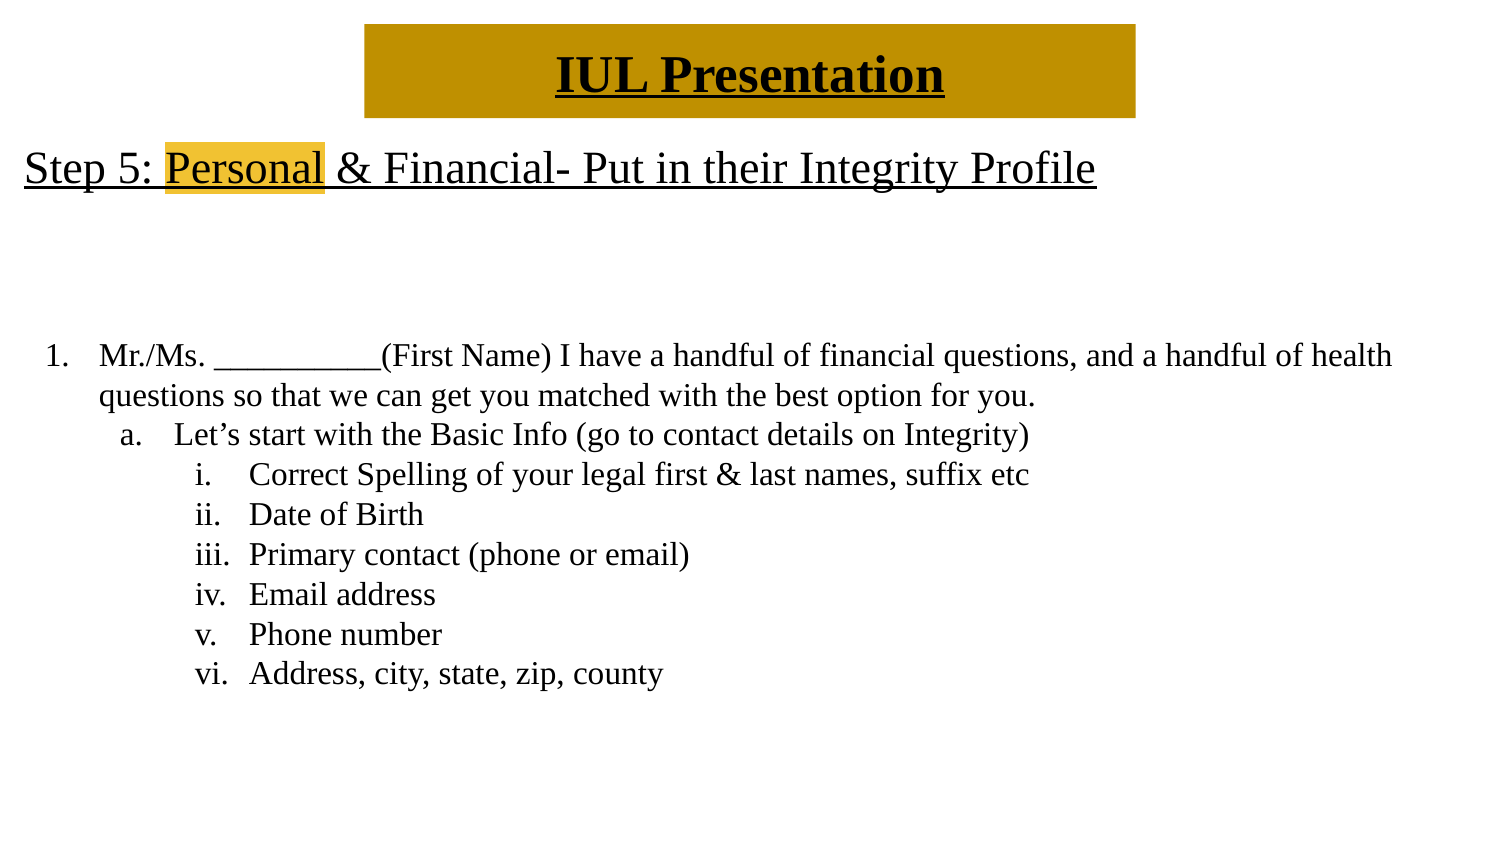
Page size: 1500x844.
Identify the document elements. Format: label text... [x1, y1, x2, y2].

title Mr./Ms. __________(First Name) I have a handful of financial questions, and a handful of health questions so that we can get you matched with the best option for you. Let’s start with the Basic Info (go to contact details on Integrity) Correct Spelling of your legal first & last names, suffix etc Date of Birth Primary contact (phone or email) Email address Phone number Address, city, state, zip, county [8, 232, 1479, 792]
title Step 5: Personal & Financial- Put in their Integrity Profile [8, 118, 1500, 213]
title IUL Presentation [364, 24, 1136, 119]
